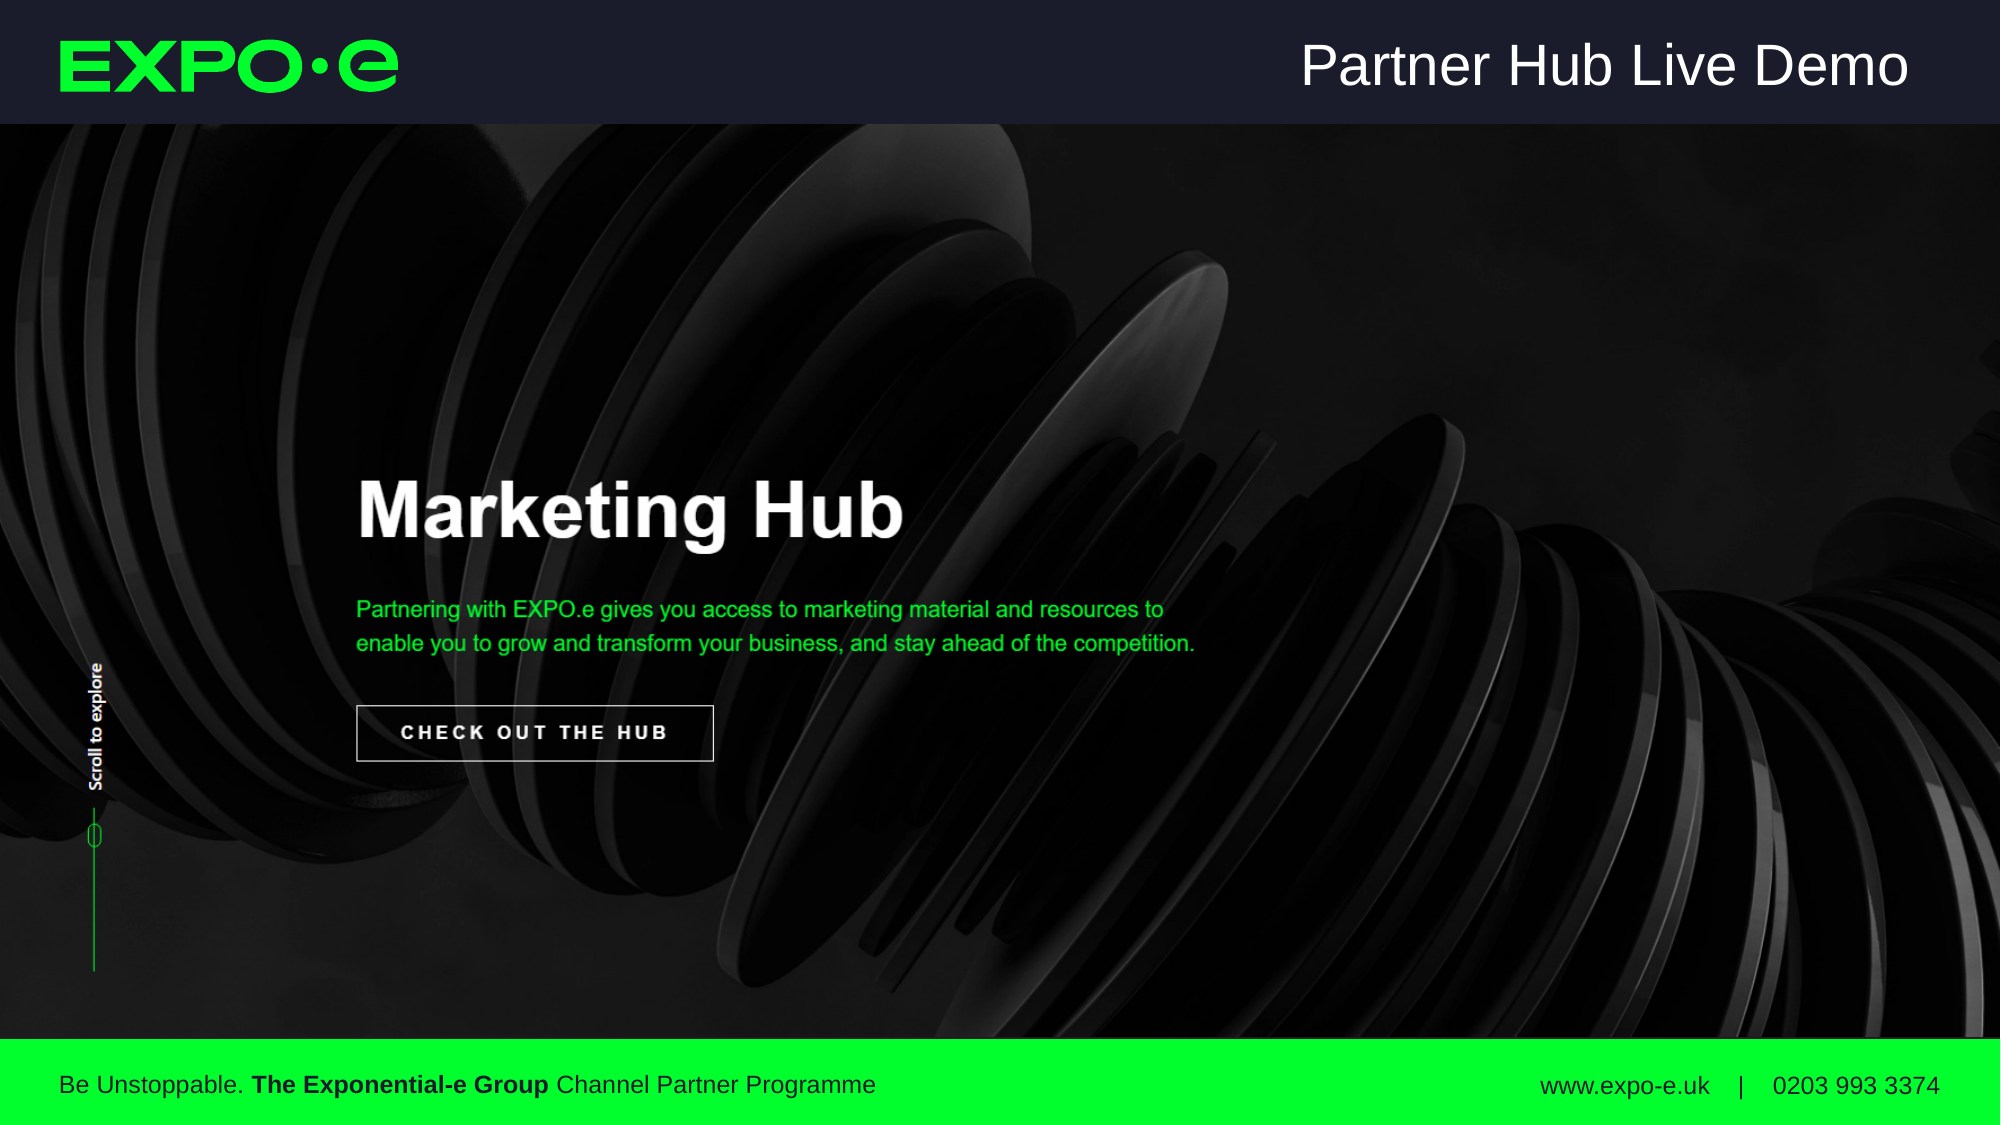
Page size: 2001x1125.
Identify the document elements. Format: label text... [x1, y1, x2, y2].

title Partner Hub Live Demo [454, 1, 1925, 120]
picture [0, 123, 2000, 1037]
